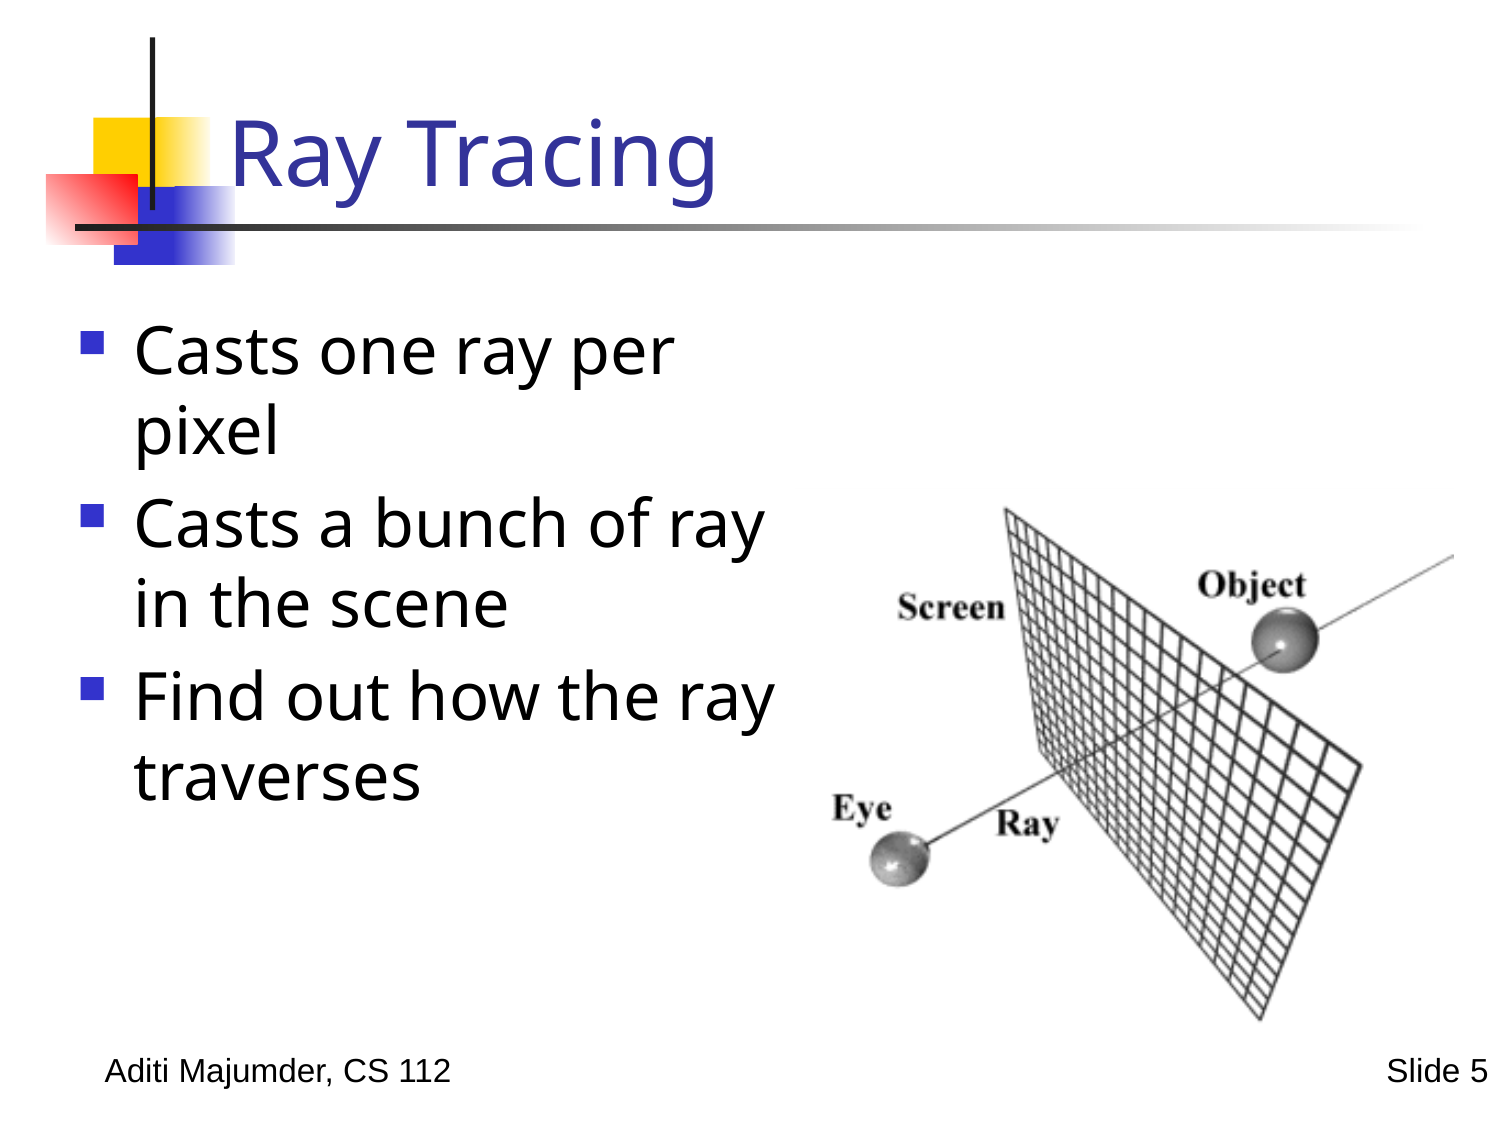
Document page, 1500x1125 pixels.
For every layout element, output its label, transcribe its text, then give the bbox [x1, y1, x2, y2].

title Ray Tracing [212, 37, 1468, 213]
list Casts one ray per pixel Casts a bunch of ray in the scene Find out how the ray traverses [62, 299, 825, 1025]
picture [795, 487, 1454, 1030]
